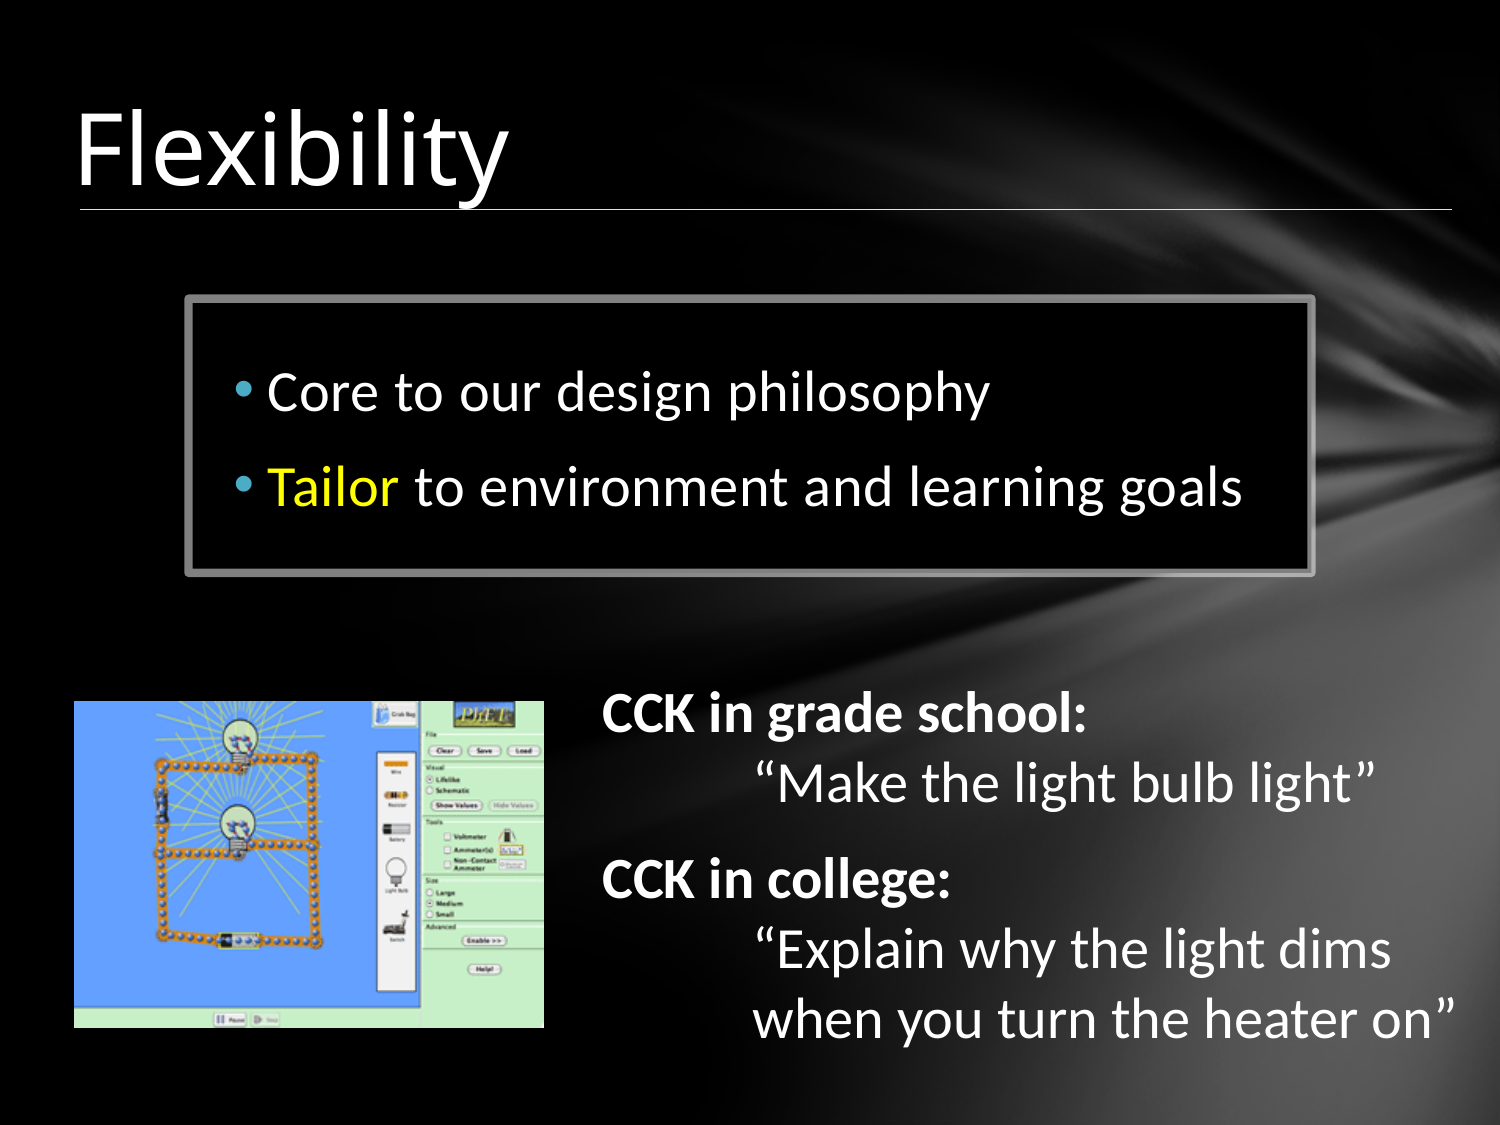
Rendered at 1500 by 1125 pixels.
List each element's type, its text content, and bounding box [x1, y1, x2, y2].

text_box CCK in grade school: “Make the light bulb light” CCK in college: “Explain why the light dims when you turn the heater on” [587, 666, 1480, 1058]
list Core to our design philosophy Tailor to environment and learning goals [188, 298, 1312, 573]
title Flexibility [57, 37, 1318, 213]
picture [74, 700, 544, 1028]
